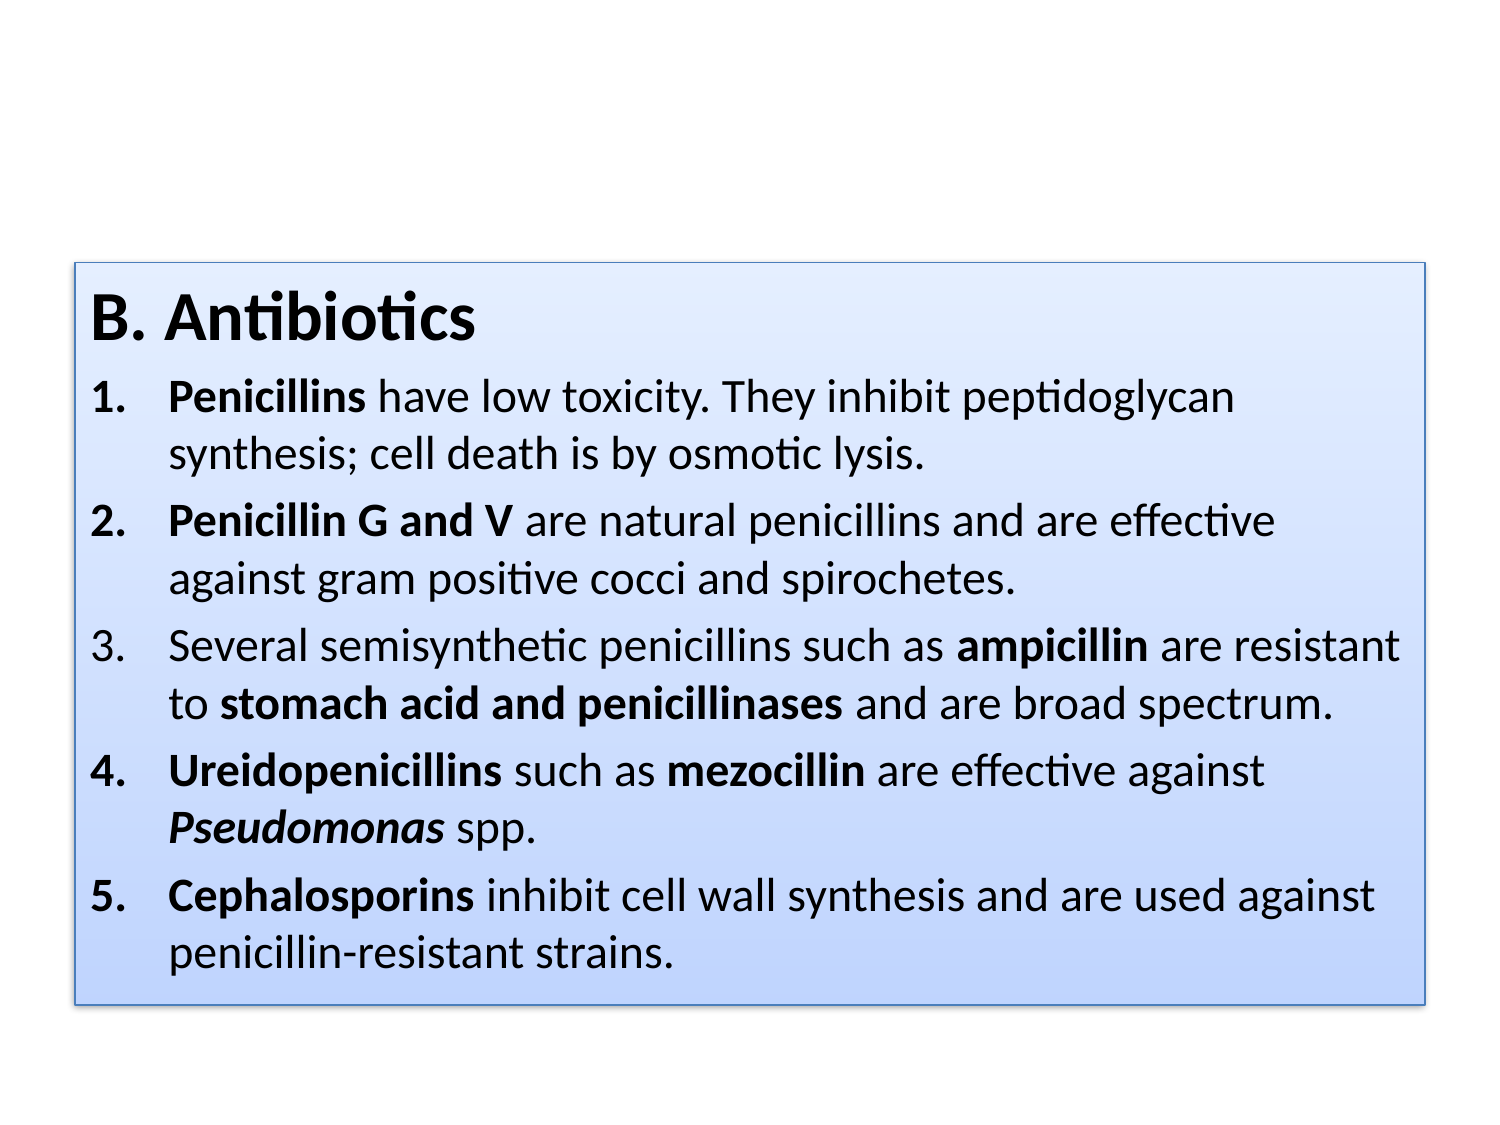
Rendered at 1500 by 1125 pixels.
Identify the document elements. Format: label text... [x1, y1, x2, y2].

list B. Antibiotics Penicillins have low toxicity. They inhibit peptidoglycan synthesis; cell death is by osmotic lysis. Penicillin G and V are natural penicillins and are effective against gram positive cocci and spirochetes. Several semisynthetic penicillins such as ampicillin are resistant to stomach acid and penicillinases and are broad spectrum. Ureidopenicillins such as mezocillin are effective against Pseudomonas spp. Cephalosporins inhibit cell wall synthesis and are used against penicillin-resistant strains. [74, 262, 1426, 1006]
